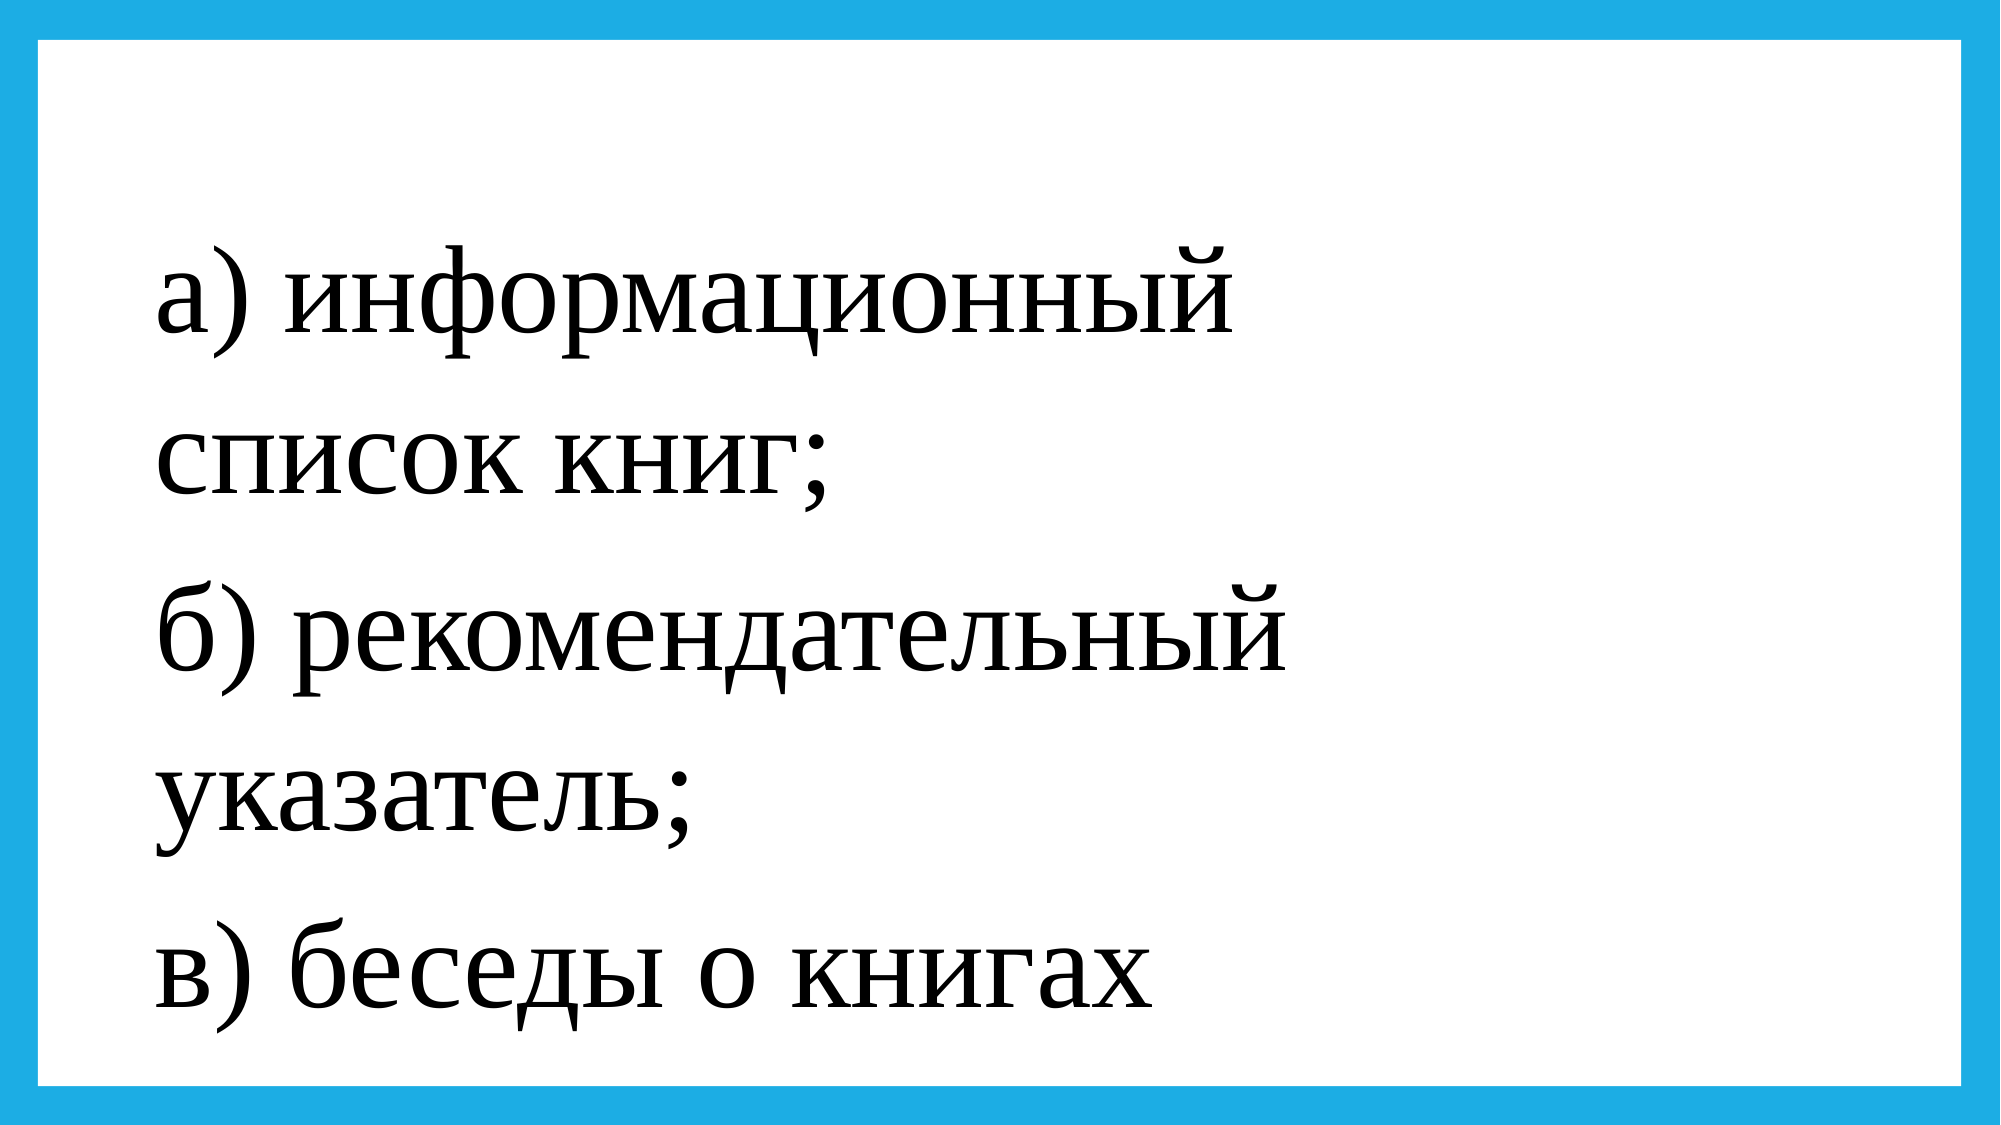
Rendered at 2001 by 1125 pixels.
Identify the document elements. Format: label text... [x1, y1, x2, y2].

text_box а) информационный список книг; б) рекомендательный указатель; в) беседы о книгах [140, 189, 1500, 1125]
